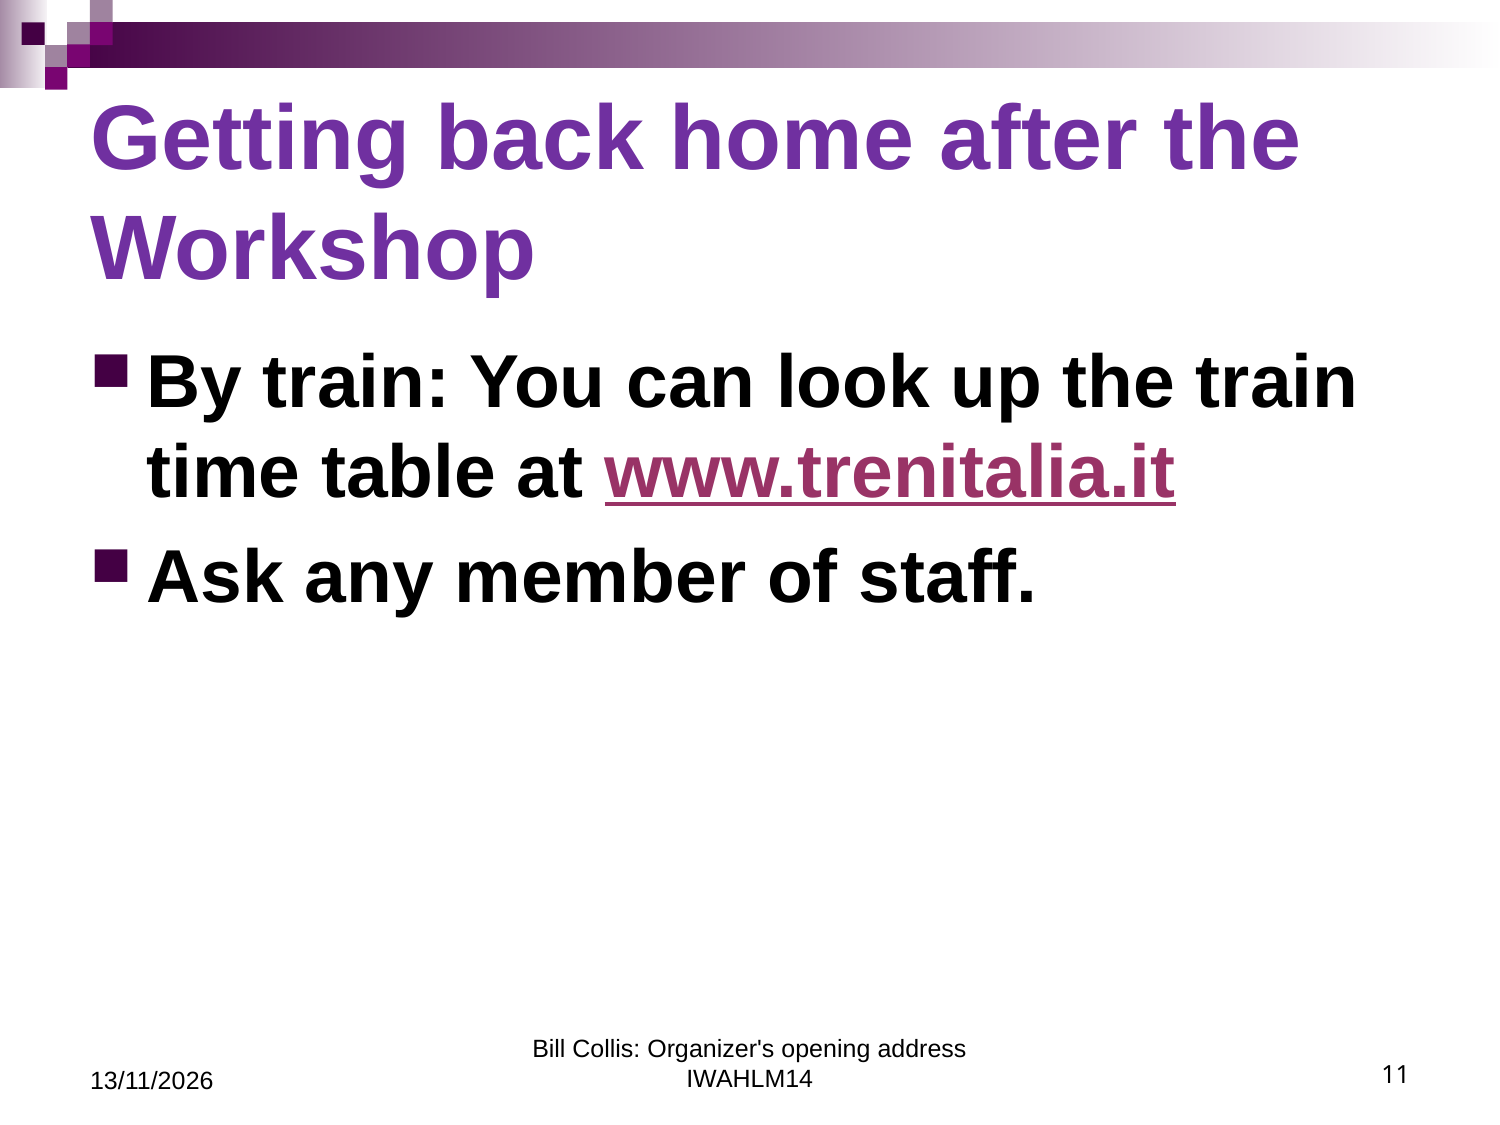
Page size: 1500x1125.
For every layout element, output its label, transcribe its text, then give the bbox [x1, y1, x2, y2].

title Getting back home after the Workshop [75, 75, 1425, 300]
list By train: You can look up the train time table at www.trenitalia.it Ask any member of staff. [75, 324, 1425, 963]
slide_number 11 [1074, 1025, 1425, 1100]
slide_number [75, 1024, 425, 1103]
footer Bill Collis: Organizer's opening address IWAHLM14 [512, 1025, 988, 1100]
